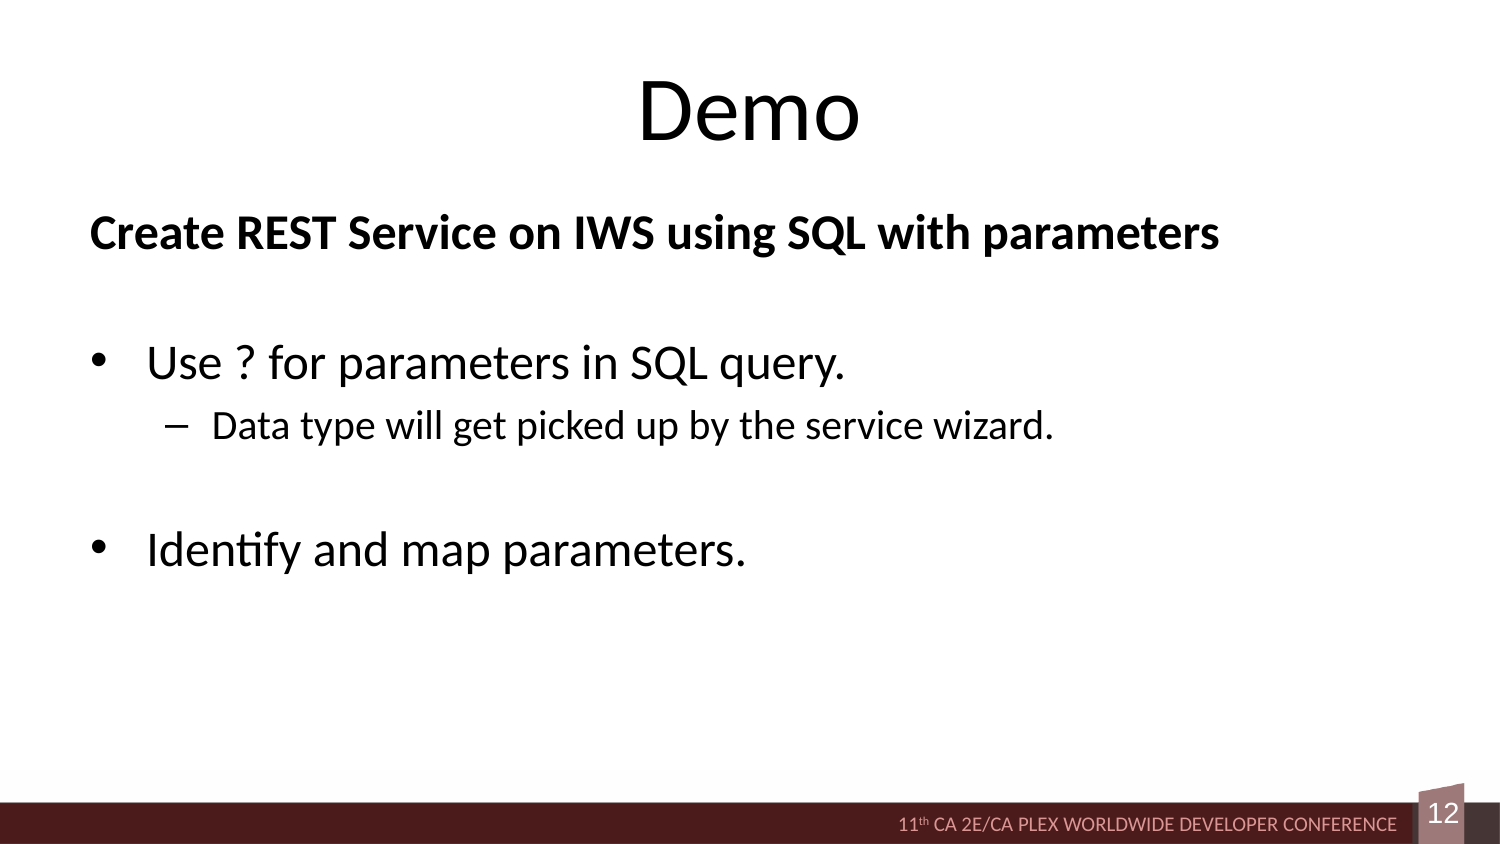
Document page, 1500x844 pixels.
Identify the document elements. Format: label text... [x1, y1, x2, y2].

title Demo [75, 33, 1425, 175]
list Create REST Service on IWS using SQL with parameters [75, 188, 1250, 268]
list Use ? for parameters in SQL query. Data type will get picked up by the service wizard. Identify and map parameters. [75, 321, 1412, 655]
